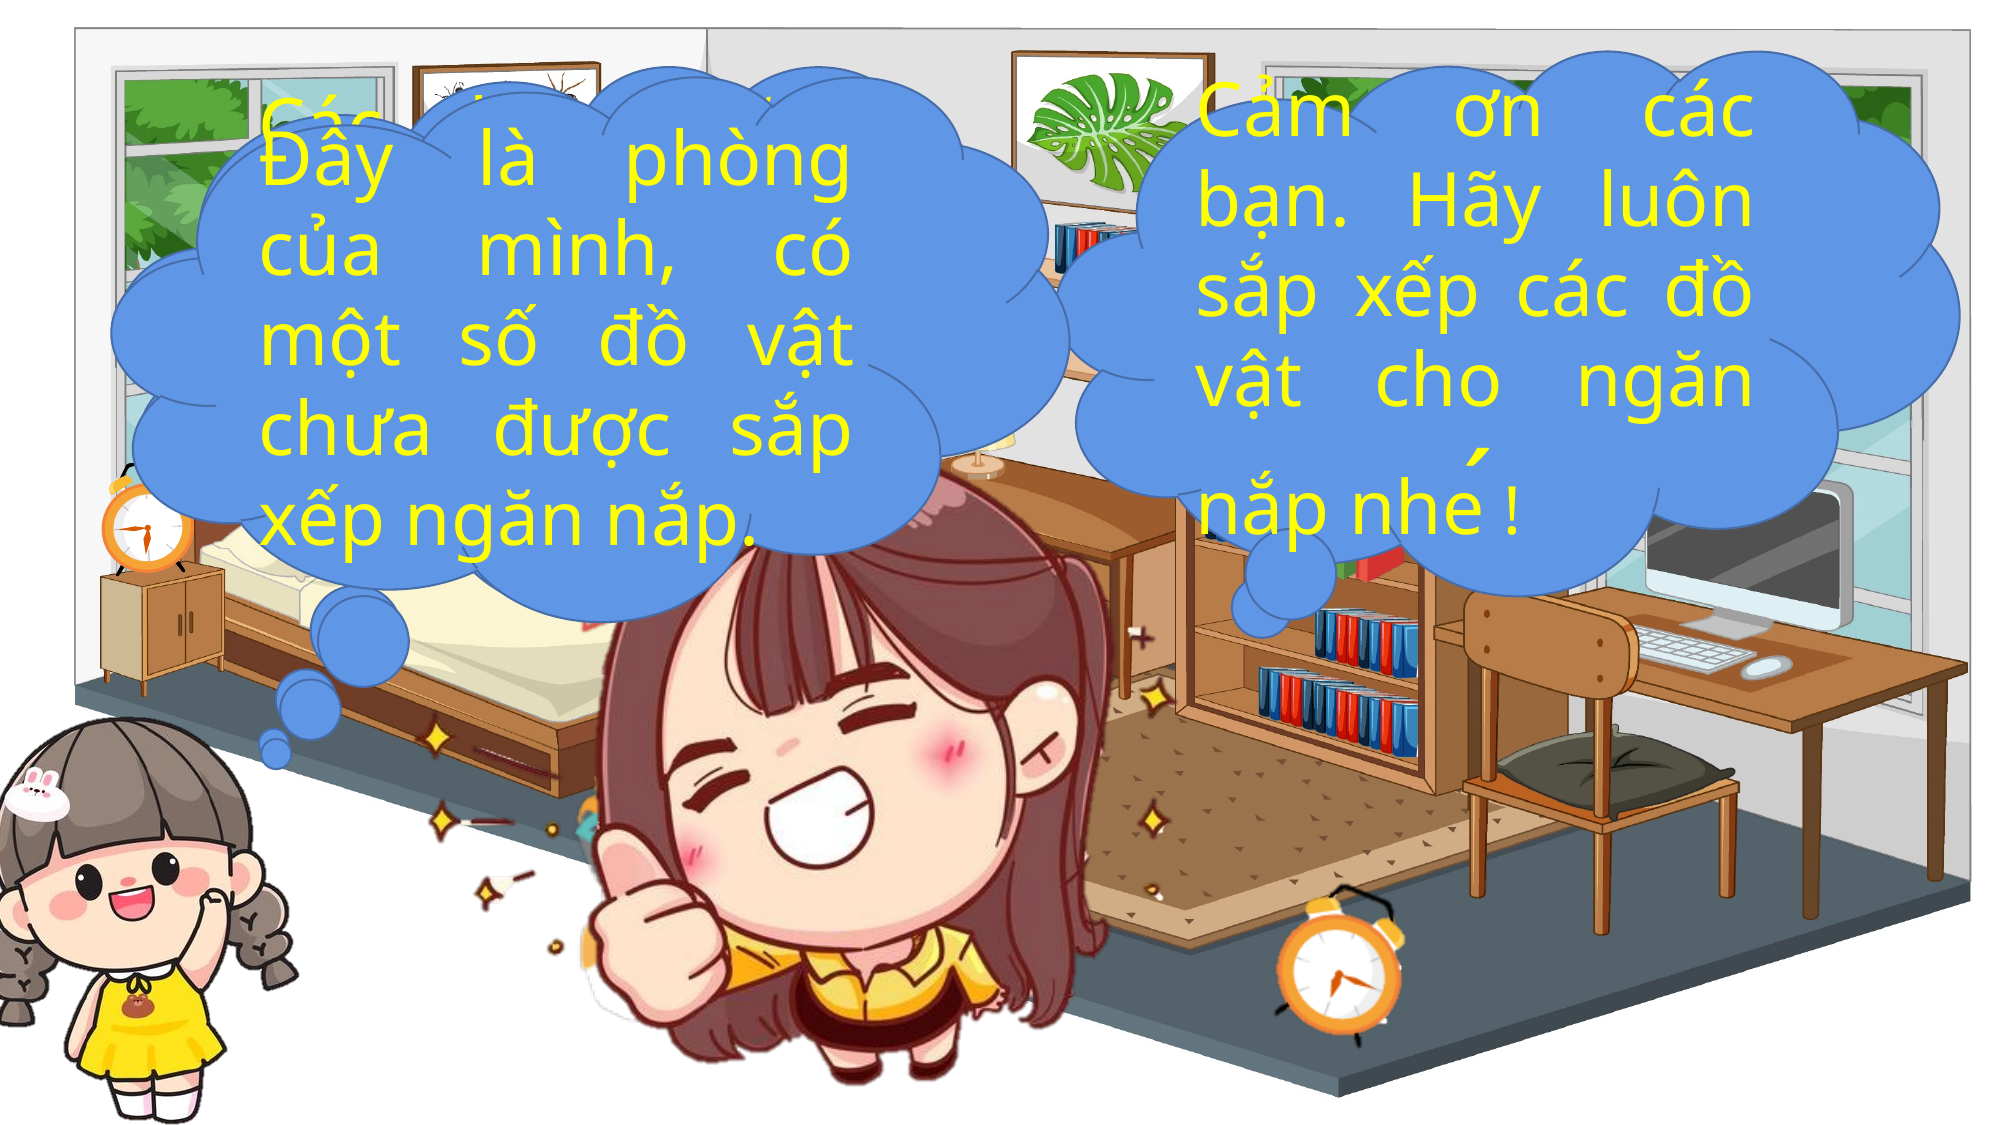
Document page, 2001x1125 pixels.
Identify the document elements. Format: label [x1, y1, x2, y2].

text_box [98, 460, 196, 582]
text_box [24, 0, 2000, 1125]
picture [0, 682, 309, 1125]
text_box [309, 49, 1960, 1125]
